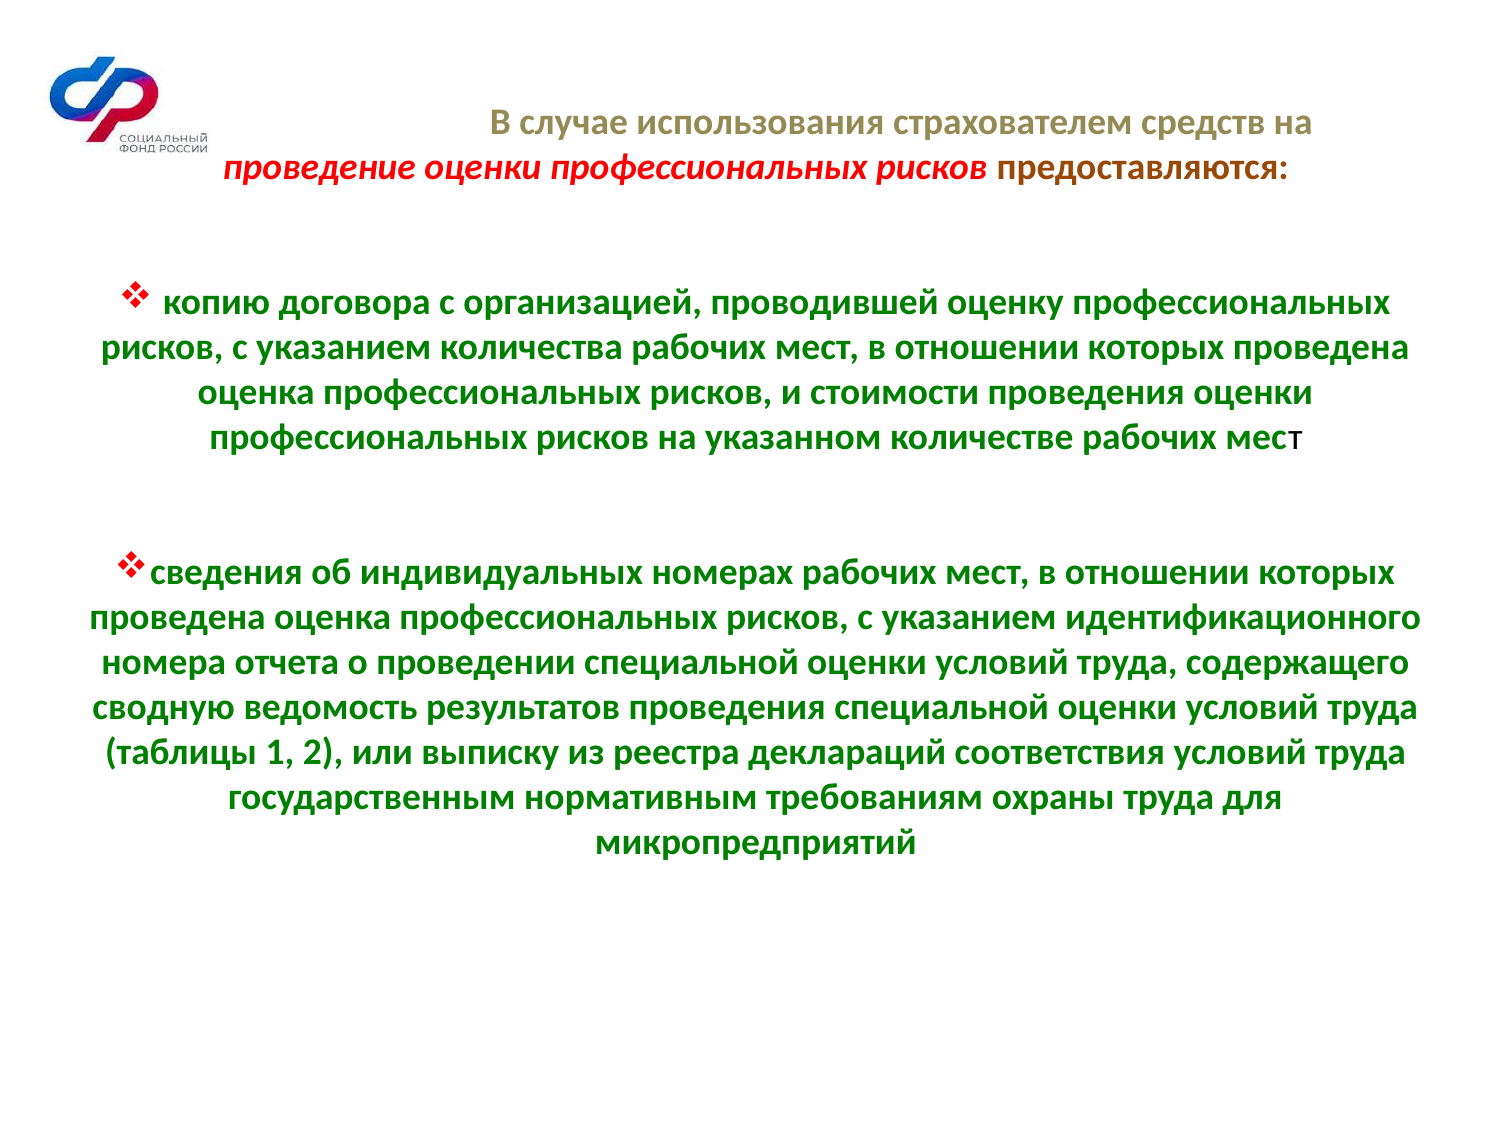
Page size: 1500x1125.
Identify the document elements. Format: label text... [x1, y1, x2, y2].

text_box В случае использования страхователем средств на проведение оценки профессиональных рисков предоставляются: копию договора с организацией, проводившей оценку профессиональных рисков, с указанием количества рабочих мест, в отношении которых проведена оценка профессиональных рисков, и стоимости проведения оценки профессиональных рисков на указанном количестве рабочих мест сведения об индивидуальных номерах рабочих мест, в отношении которых проведена оценка профессиональных рисков, с указанием идентификационного номера отчета о проведении специальной оценки условий труда, содержащего сводную ведомость результатов проведения специальной оценки условий труда (таблицы 1, 2), или выписку из реестра деклараций соответствия условий труда государственным нормативным требованиям охраны труда для микропредприятий [53, 89, 1459, 1125]
picture [20, 21, 210, 187]
